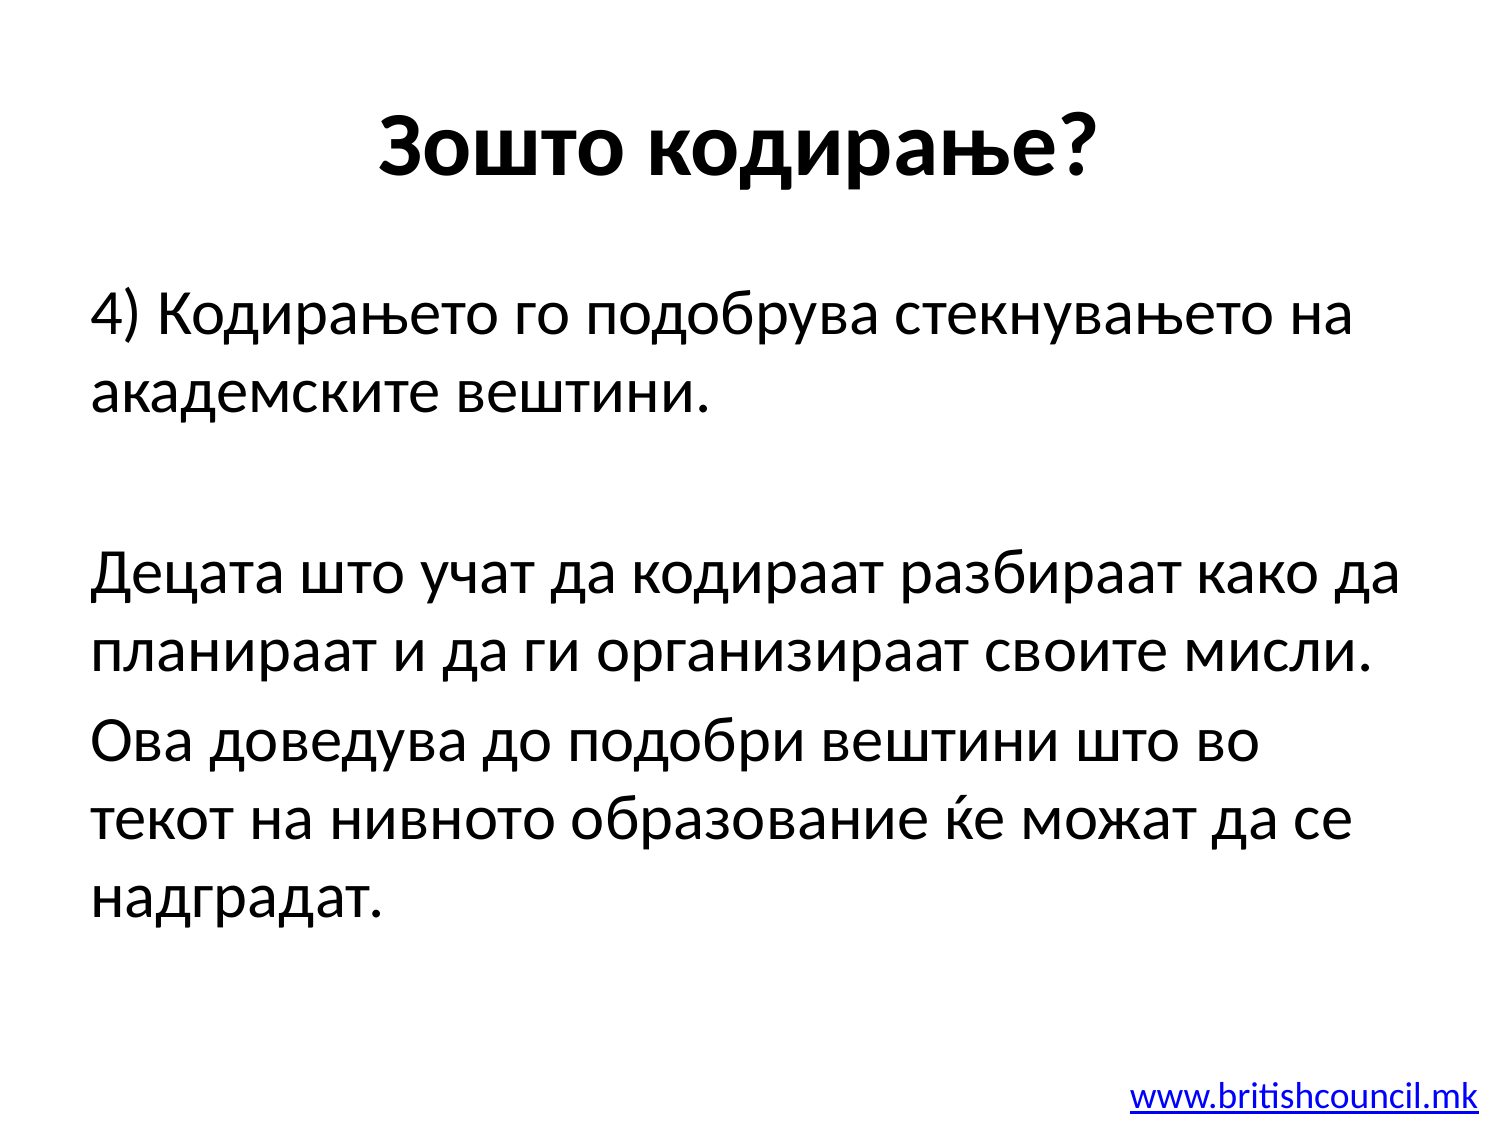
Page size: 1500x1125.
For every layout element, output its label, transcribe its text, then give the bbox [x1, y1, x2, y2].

text_box www.britishcouncil.mk [1115, 1063, 1494, 1124]
title Зошто кодирање? [75, 45, 1425, 233]
list 4) Кодирањето го подобрува стекнувањето на академските вештини. Децата што учат да кодираат разбираат како да планираат и да ги организираат своите мисли. Ова доведува до подобри вештини што во текот на нивното образование ќе можат да се надградат. [75, 262, 1425, 1005]
